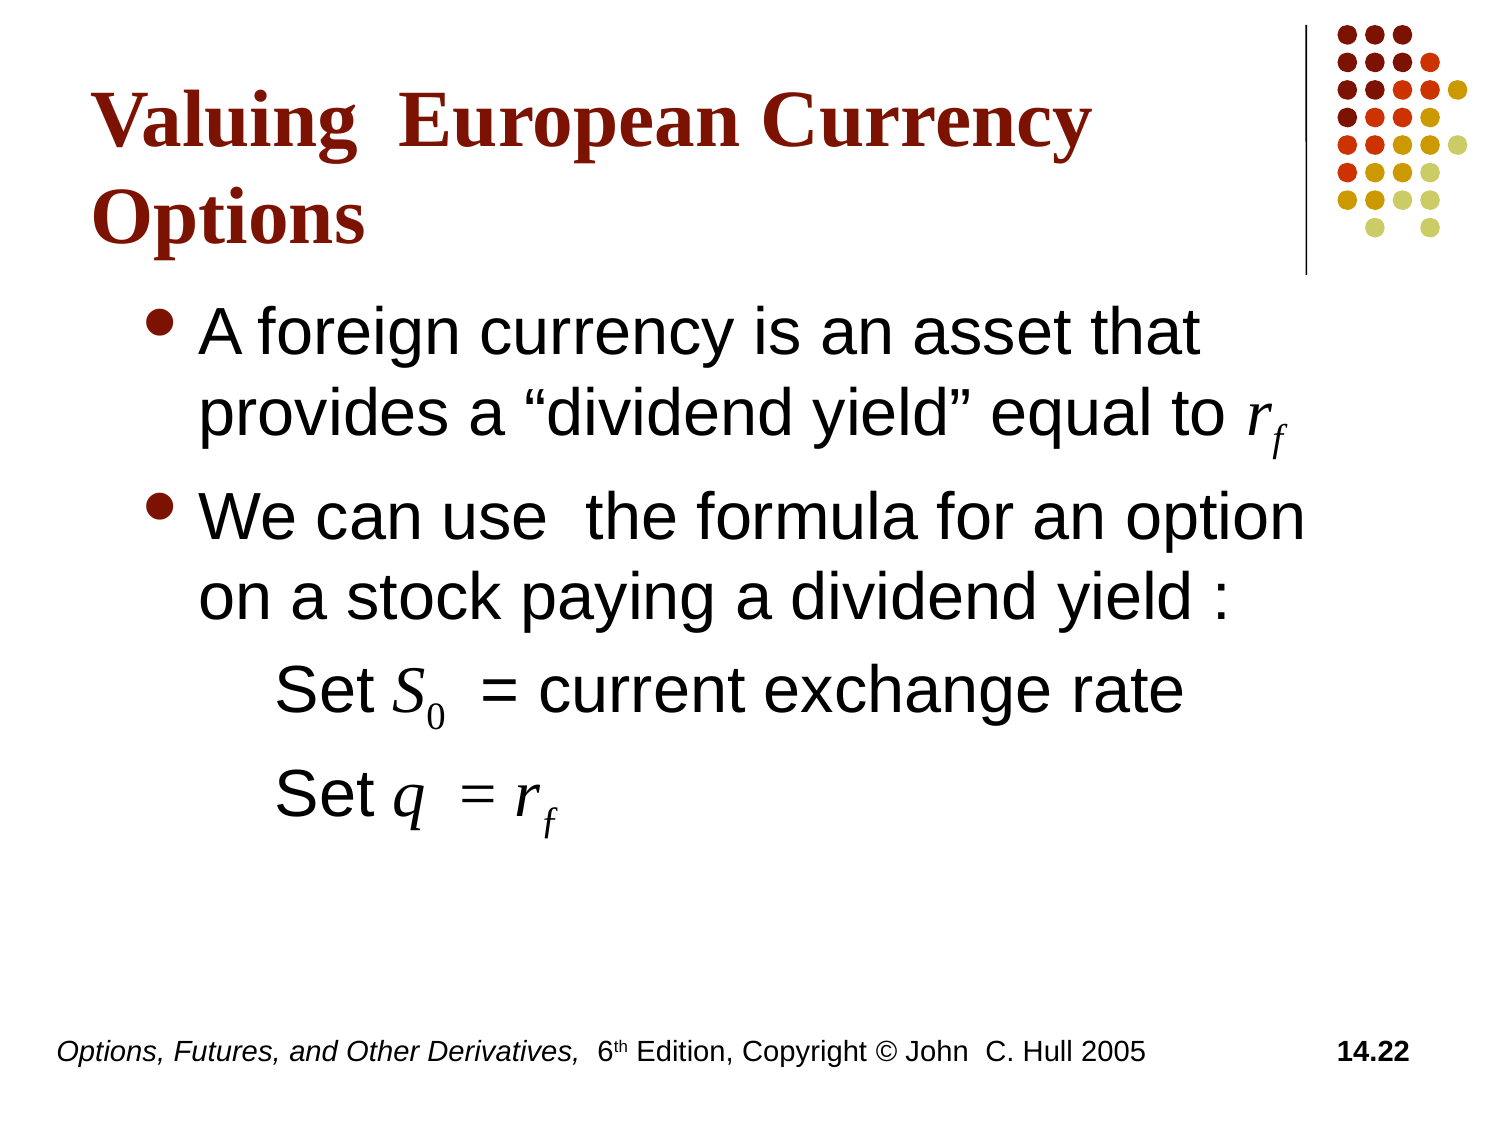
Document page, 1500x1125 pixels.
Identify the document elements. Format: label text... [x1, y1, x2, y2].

list A foreign currency is an asset that provides a “dividend yield” equal to rf We can use the formula for an option on a stock paying a dividend yield : Set S0 = current exchange rate Set q = rƒ [126, 187, 1332, 973]
title Valuing European Currency Options [74, 62, 1401, 263]
slide_number 14.22 [1074, 1024, 1426, 1101]
footer Options, Futures, and Other Derivatives, 6th Edition, Copyright © John C. Hull 2005 [40, 1024, 1074, 1101]
